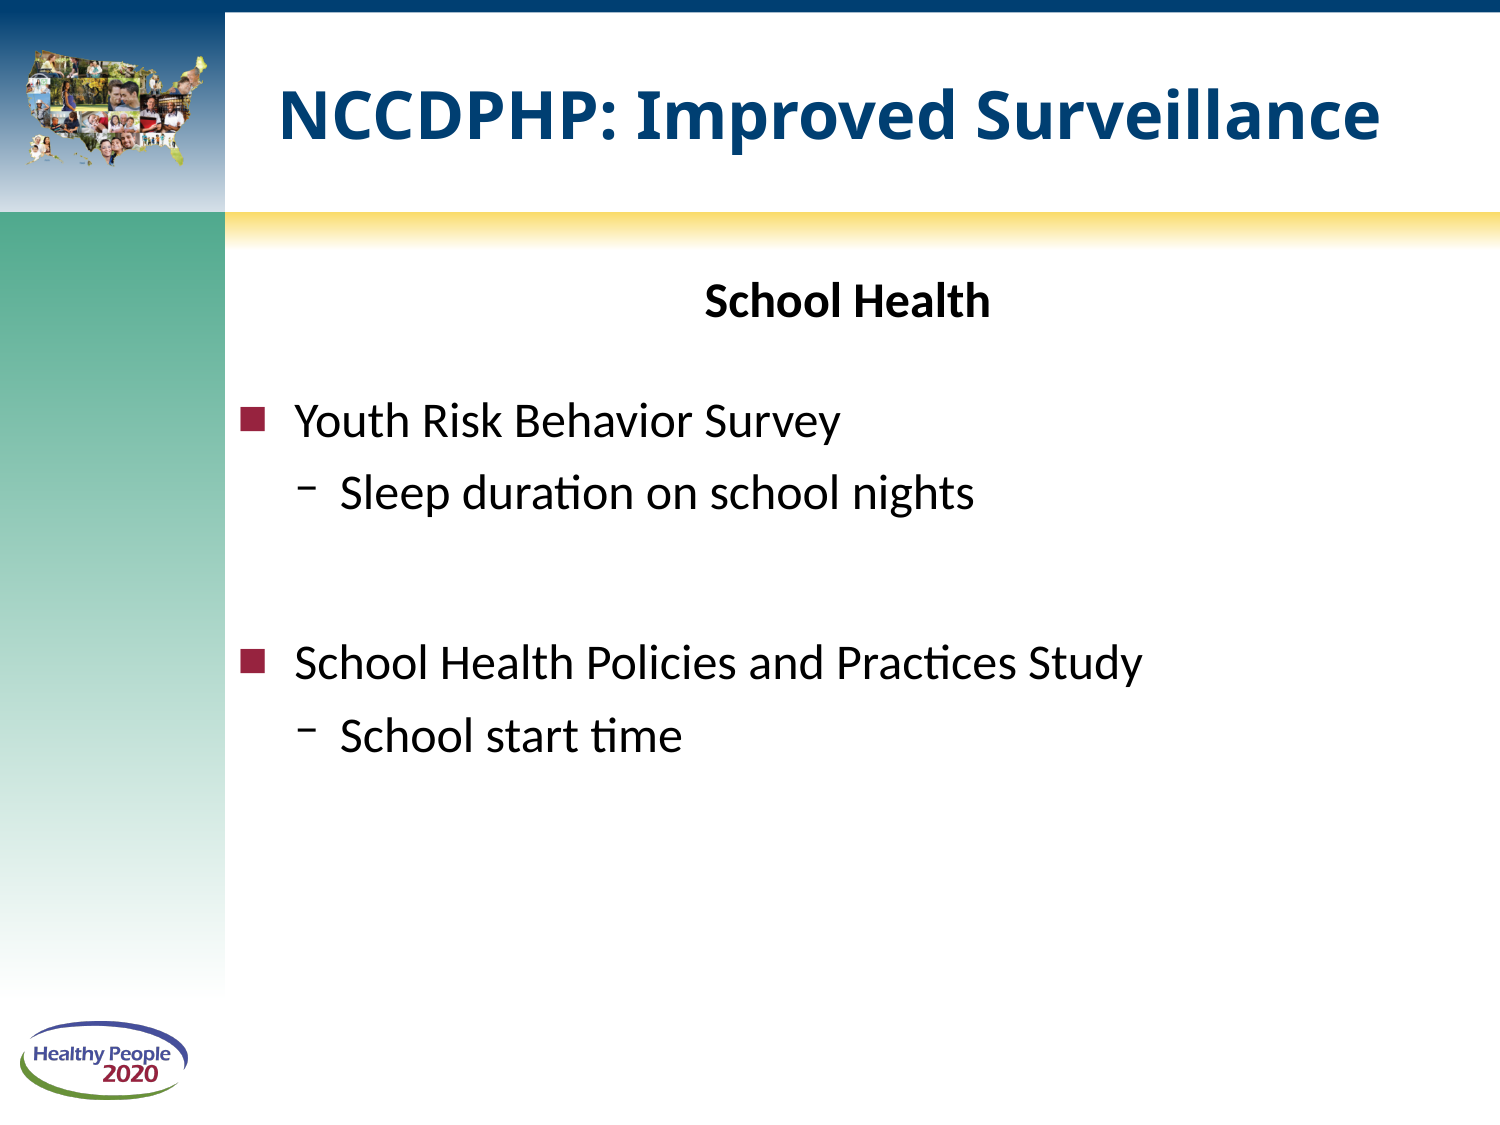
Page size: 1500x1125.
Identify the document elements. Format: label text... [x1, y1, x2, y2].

picture [24, 50, 208, 169]
title NCCDPHP: Improved Surveillance [262, 24, 1489, 201]
text_box School Health Youth Risk Behavior Survey Sleep duration on school nights School Health Policies and Practices Study School start time [222, 224, 1473, 1125]
picture [20, 1021, 188, 1100]
